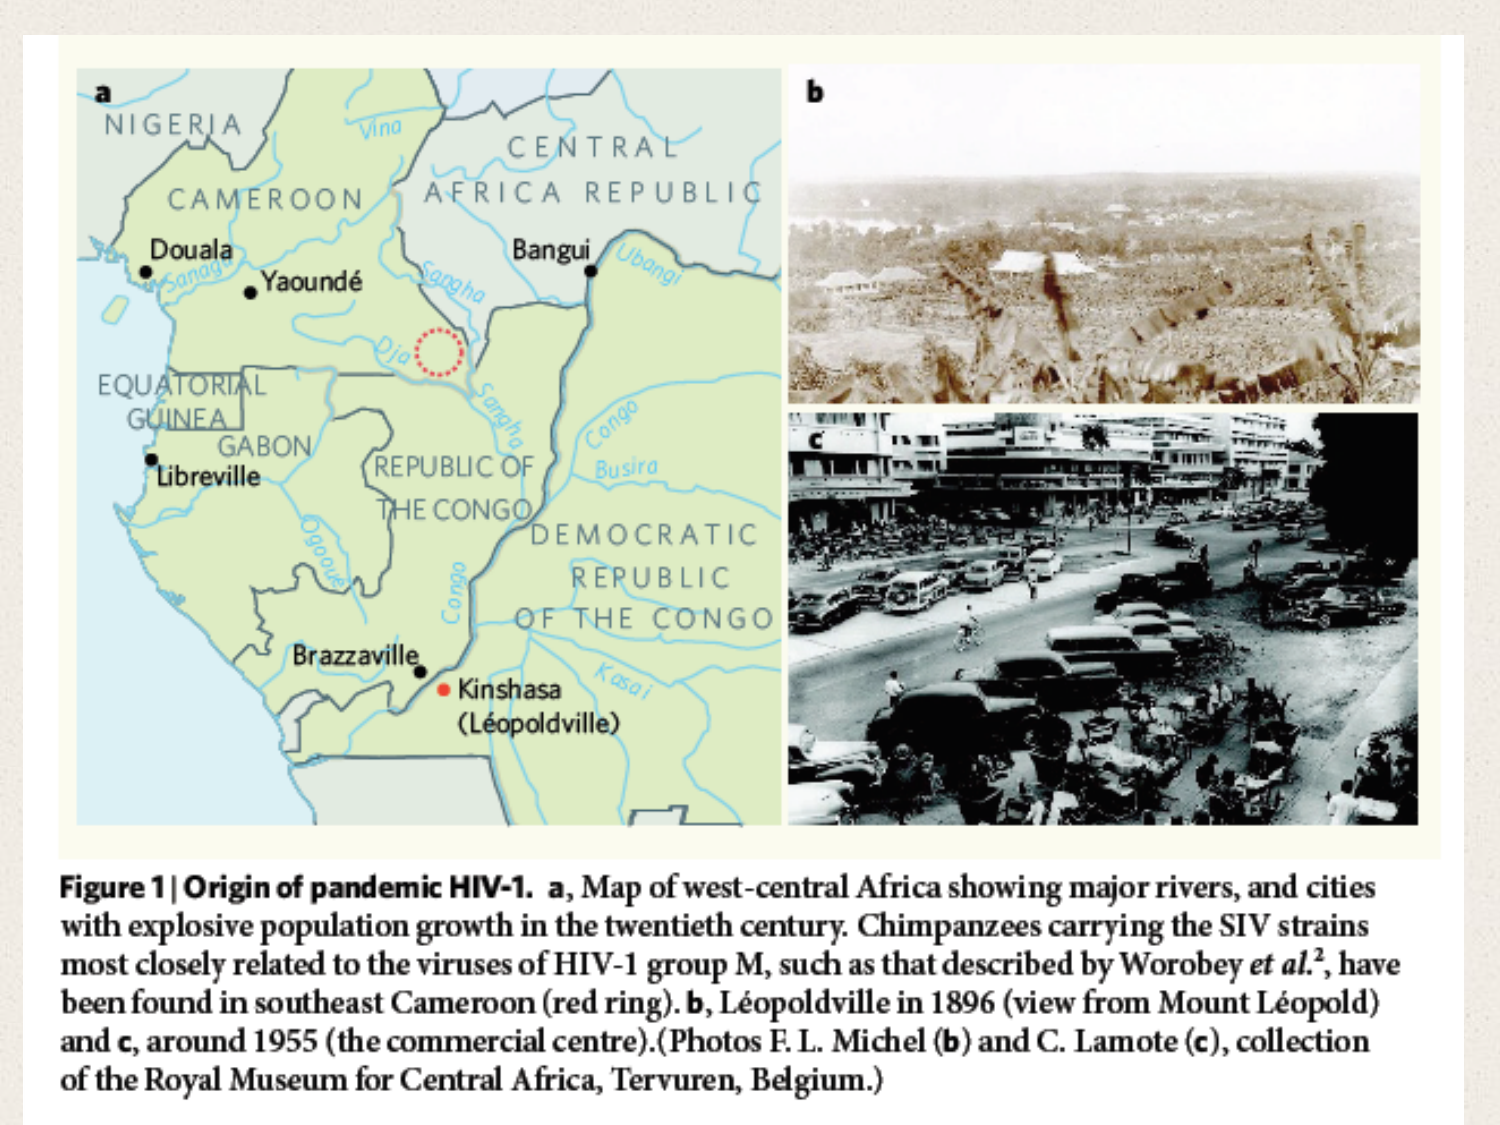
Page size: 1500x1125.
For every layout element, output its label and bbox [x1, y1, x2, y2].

list [0, 35, 1493, 1125]
